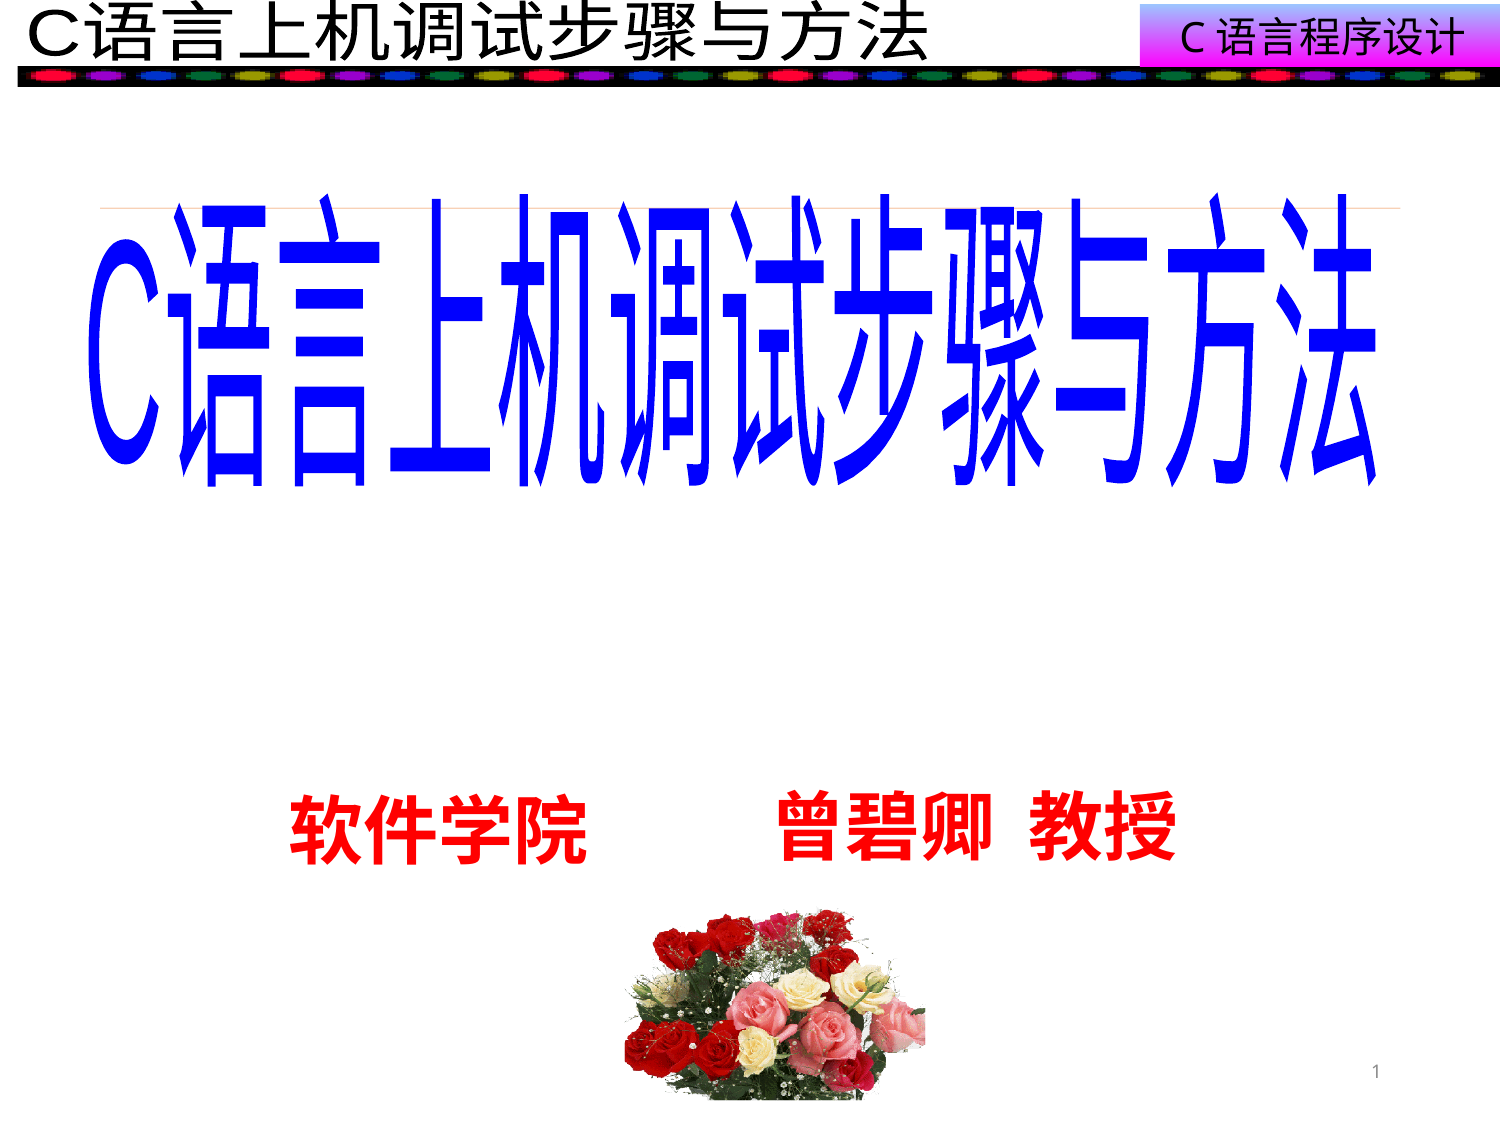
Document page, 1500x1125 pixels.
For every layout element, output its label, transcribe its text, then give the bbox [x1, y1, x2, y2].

picture [619, 895, 928, 1103]
picture [17, 66, 1500, 87]
text_box 软件学院 [220, 756, 657, 882]
slide_number 1 [1059, 1042, 1397, 1103]
text_box 曾碧卿 教授 [643, 751, 1306, 877]
